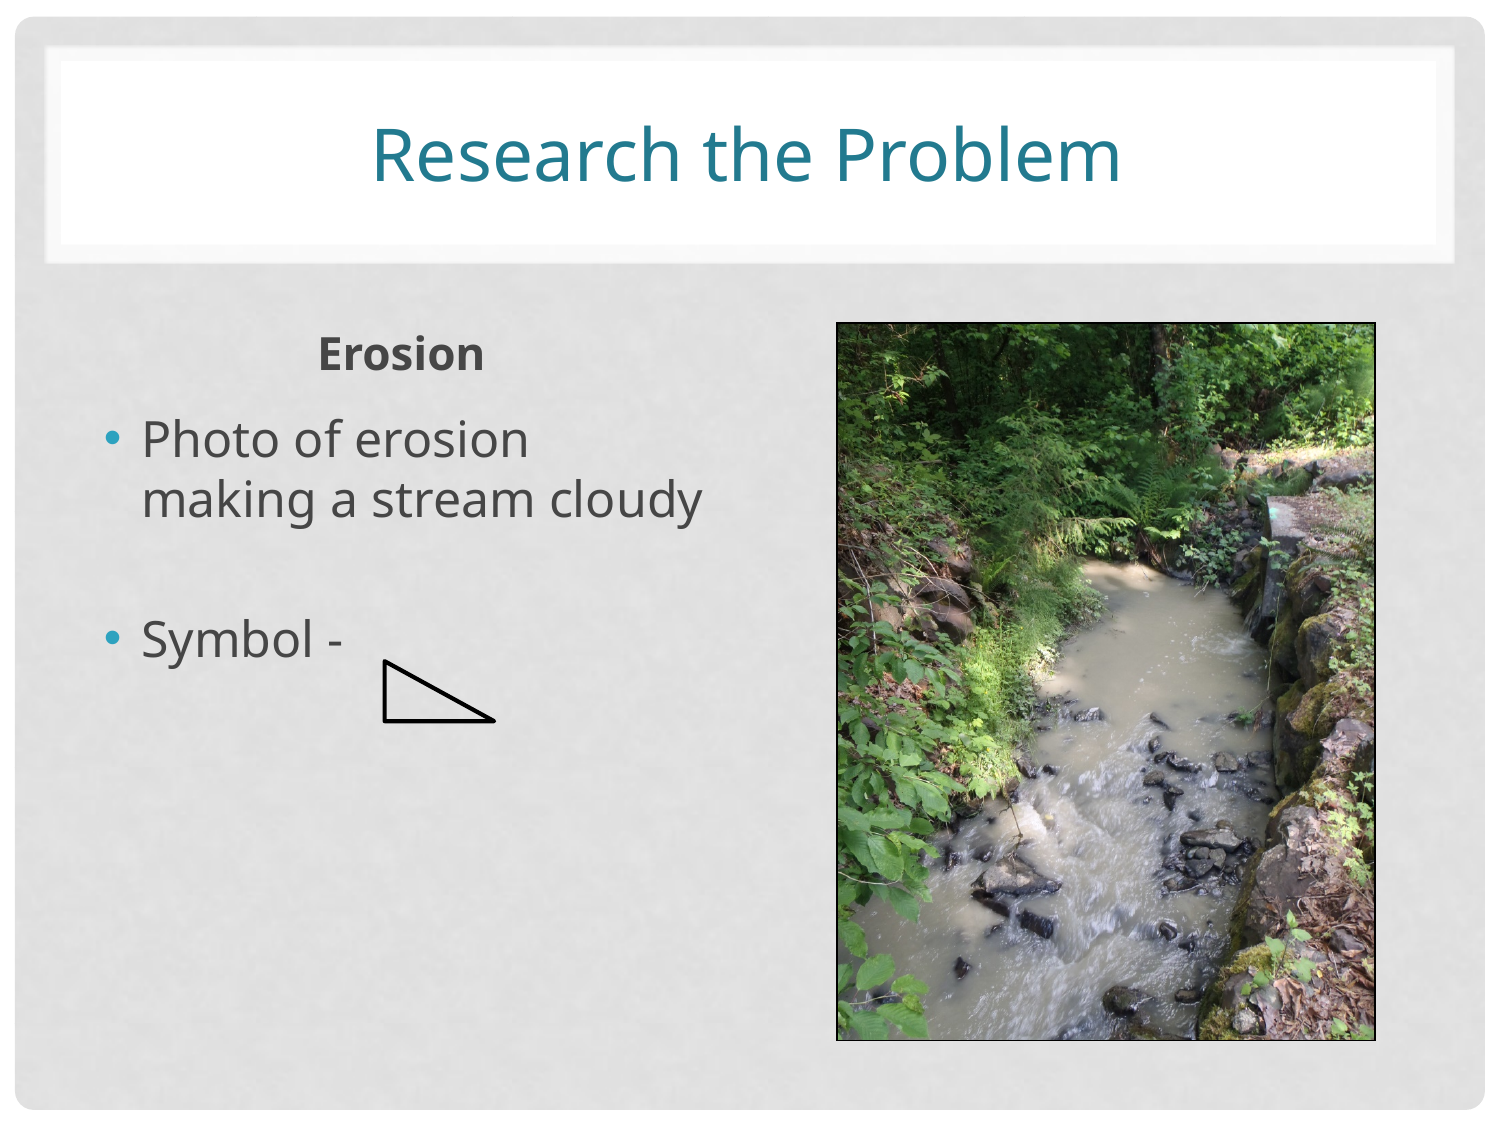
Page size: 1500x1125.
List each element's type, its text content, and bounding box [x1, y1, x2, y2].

title Research the Problem [69, 66, 1425, 238]
text_box [382, 659, 497, 724]
picture [837, 323, 1375, 1040]
list Photo of erosion making a stream cloudy Symbol - [69, 399, 733, 1005]
list Erosion [69, 282, 733, 388]
